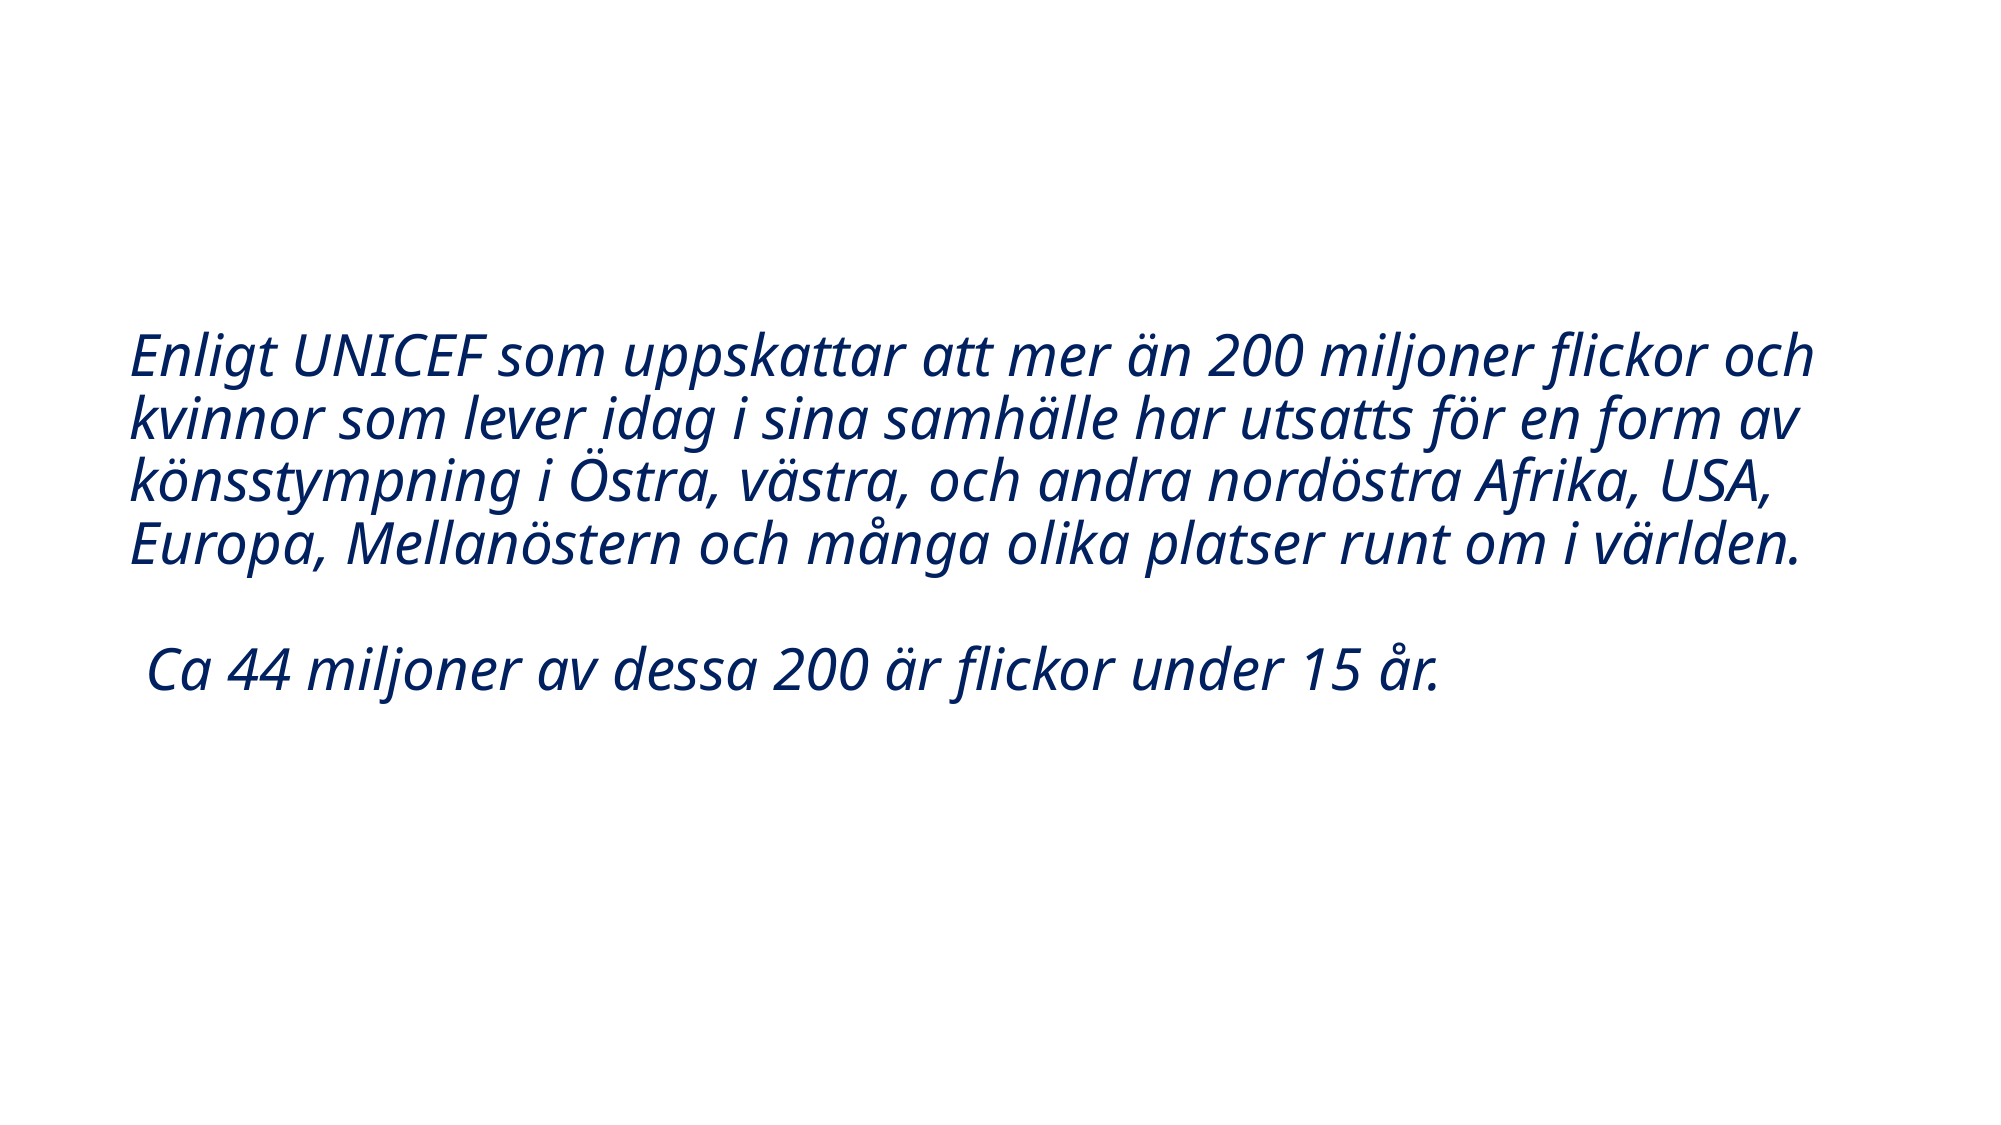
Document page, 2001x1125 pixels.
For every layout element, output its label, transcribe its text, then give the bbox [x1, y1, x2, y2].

title Enligt UNICEF som uppskattar att mer än 200 miljoner flickor och kvinnor som lever idag i sina samhälle har utsatts för en form av könsstympning i Östra, västra, och andra nordöstra Afrika, USA, Europa, Mellanöstern och många olika platser runt om i världen. Ca 44 miljoner av dessa 200 är flickor under 15 år. [115, 263, 1973, 766]
